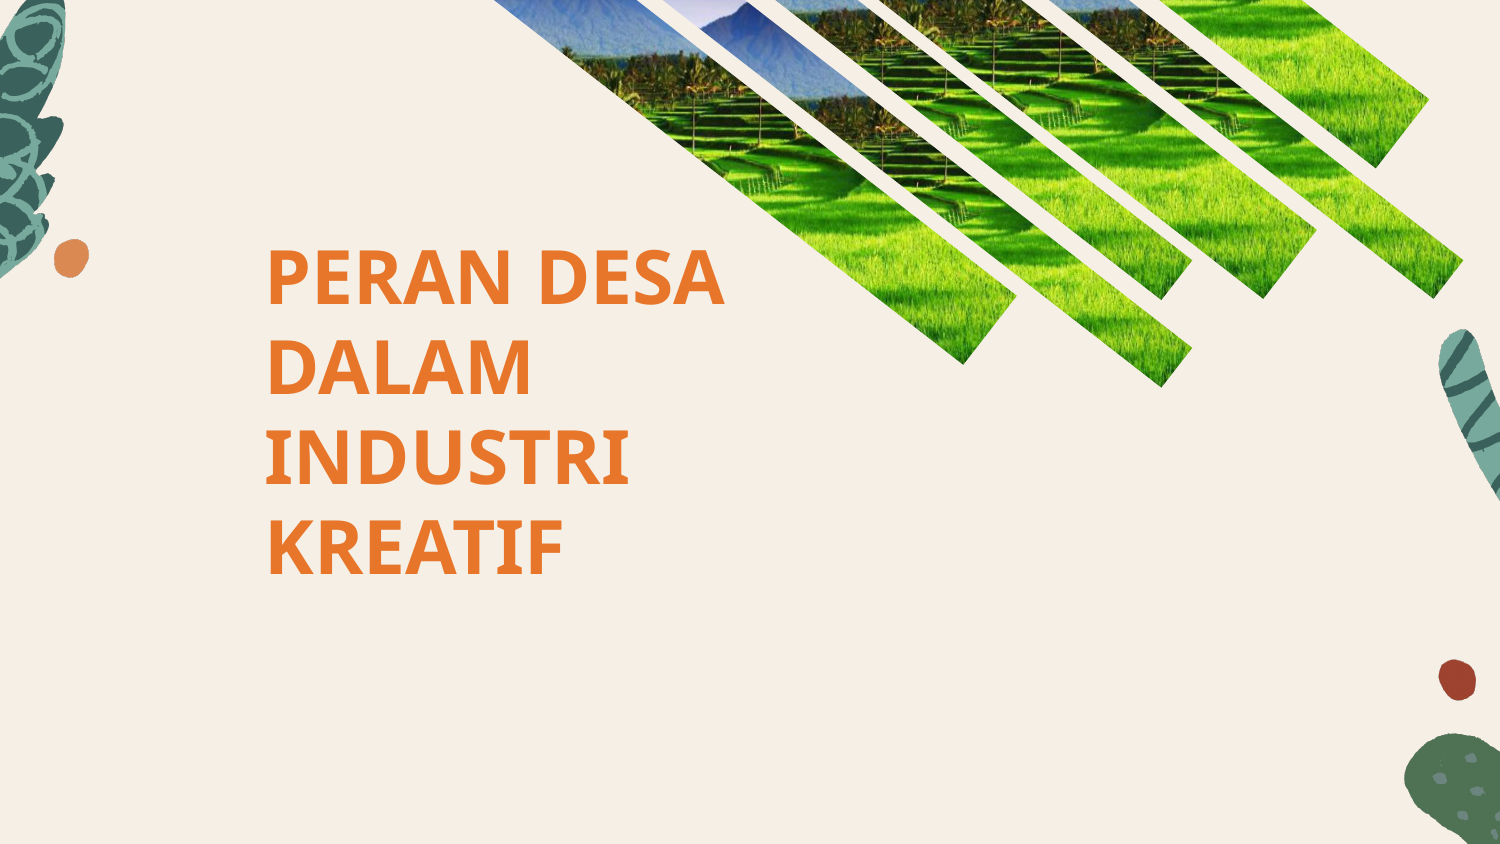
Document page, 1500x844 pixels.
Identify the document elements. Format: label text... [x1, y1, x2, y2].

picture [912, 194, 1193, 388]
picture [743, 194, 1017, 365]
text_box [408, 0, 1500, 194]
picture [1128, 194, 1317, 299]
picture [1298, 194, 1464, 299]
picture [1024, 194, 1193, 301]
picture [1404, 329, 1500, 844]
text_box PERAN DESA DALAM INDUSTRI KREATIF [249, 221, 750, 597]
picture [0, 0, 89, 324]
